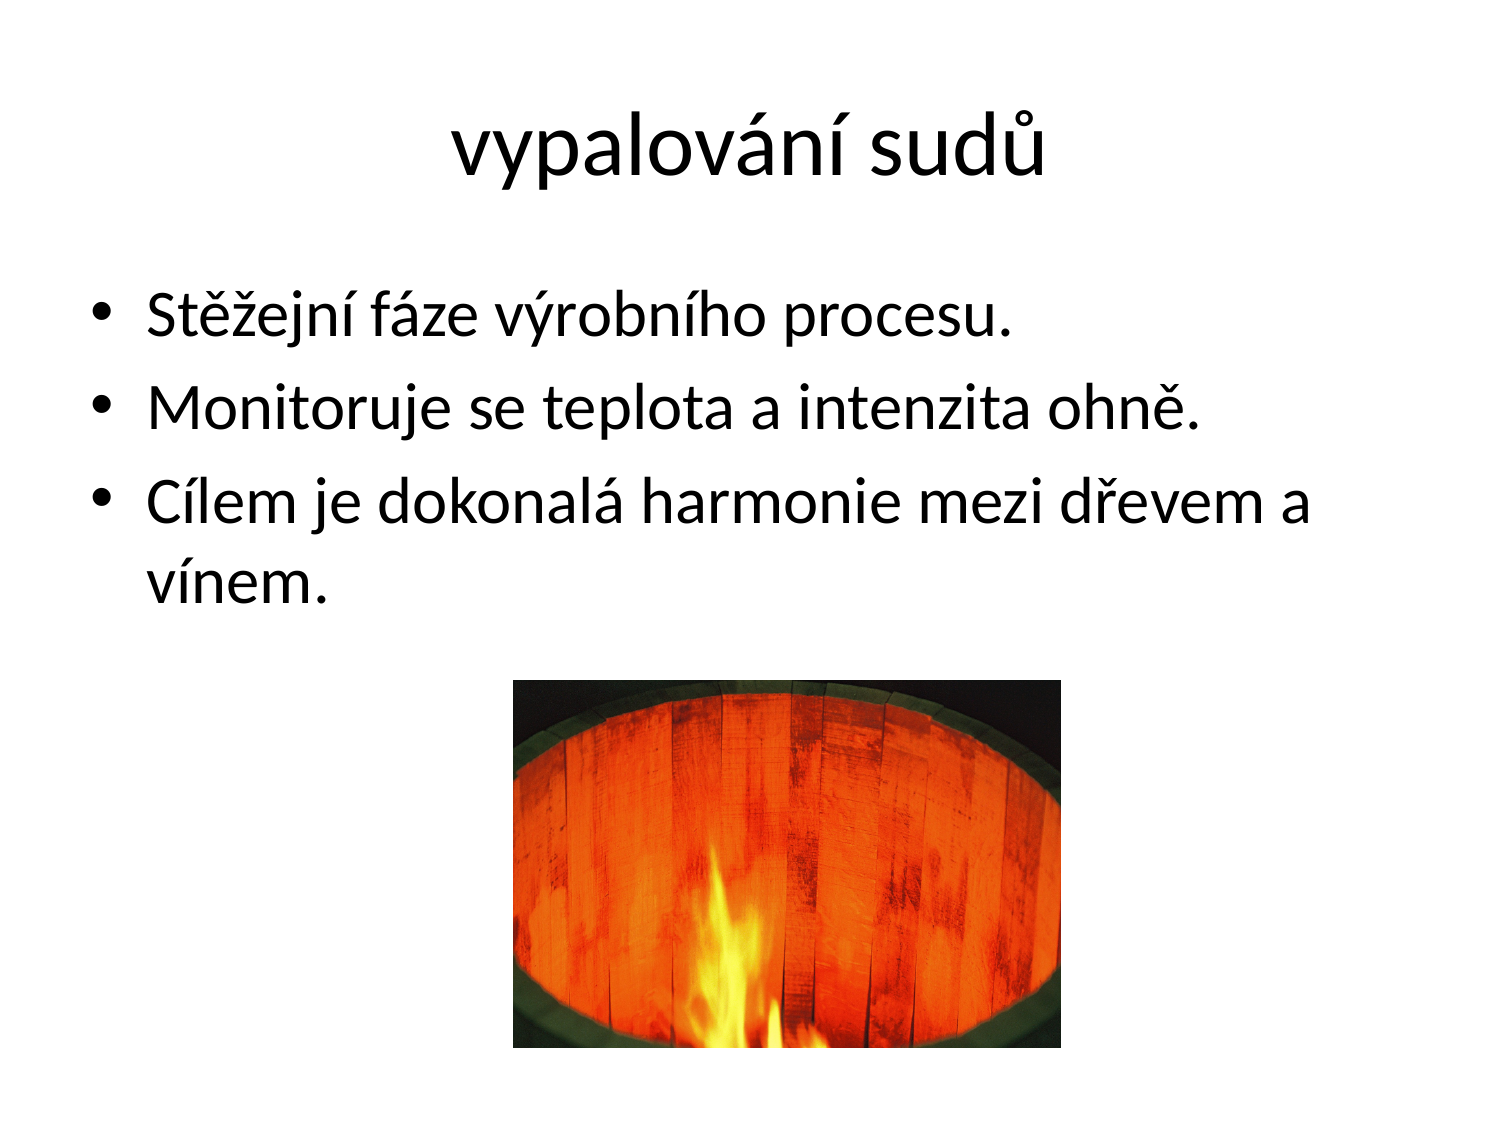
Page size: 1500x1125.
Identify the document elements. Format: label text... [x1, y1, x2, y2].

picture [513, 680, 1061, 1048]
title vypalování sudů [75, 45, 1425, 233]
list Stěžejní fáze výrobního procesu. Monitoruje se teplota a intenzita ohně. Cílem je dokonalá harmonie mezi dřevem a vínem. [75, 262, 1425, 1005]
